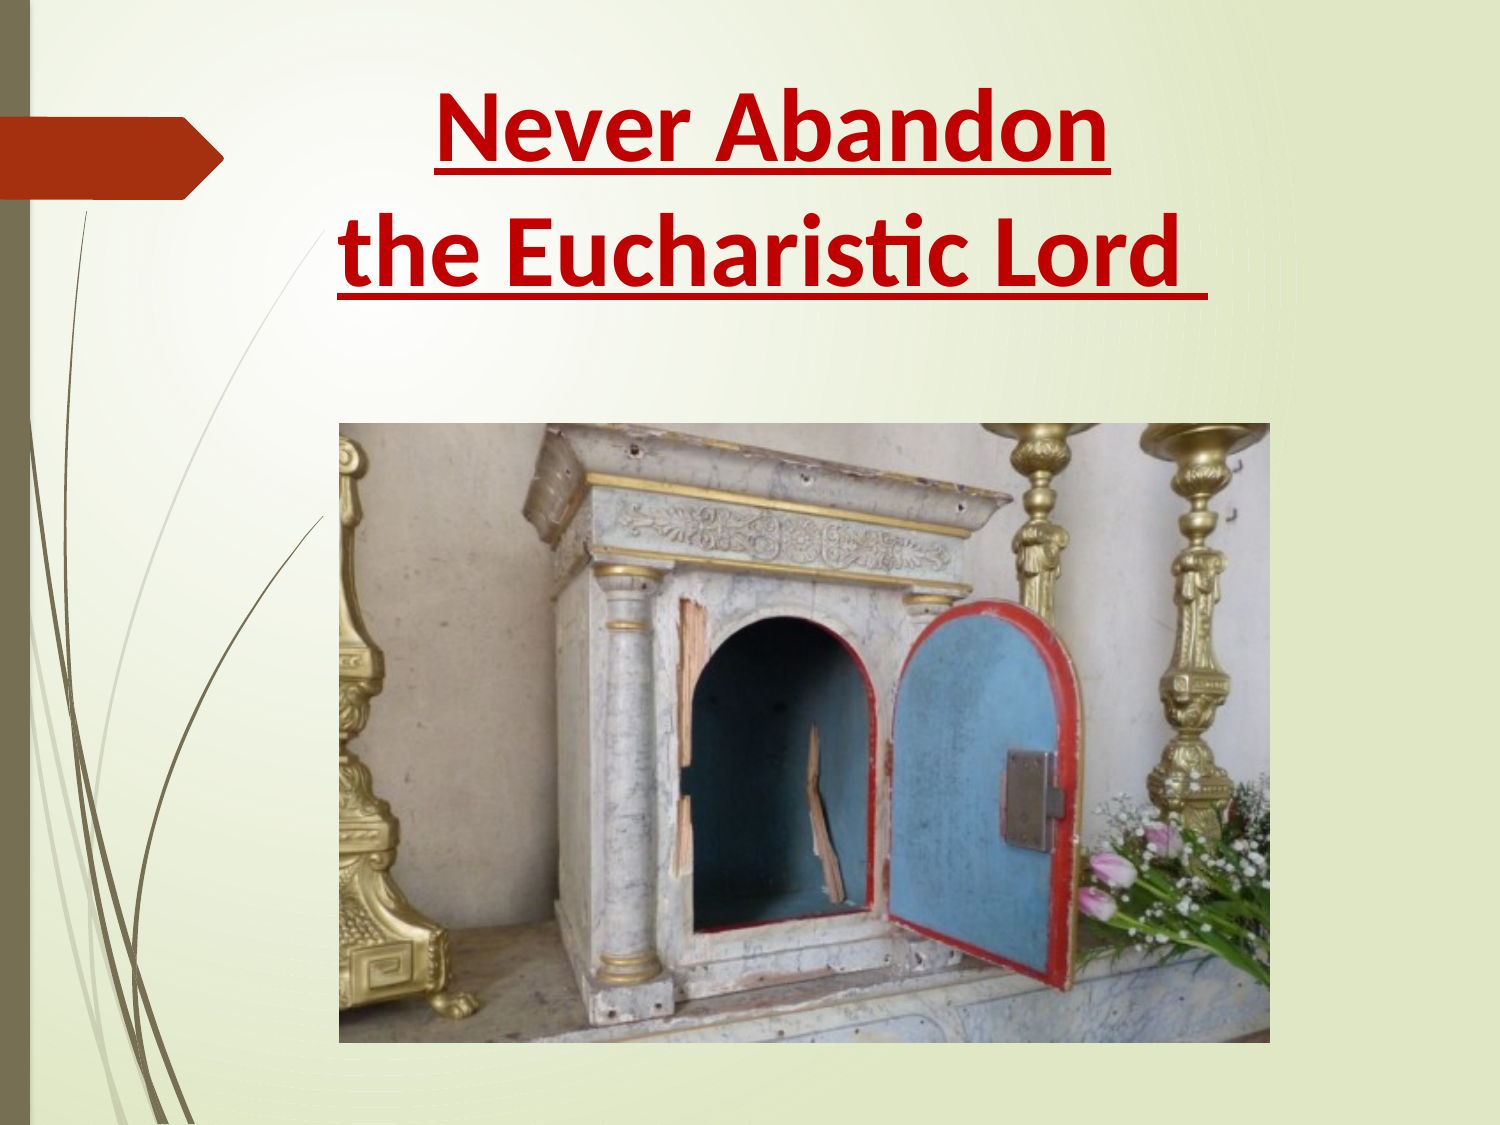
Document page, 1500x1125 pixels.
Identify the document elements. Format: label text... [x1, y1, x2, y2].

picture [339, 423, 1270, 1043]
text_box Never Abandon the Eucharistic Lord [322, 50, 1223, 315]
